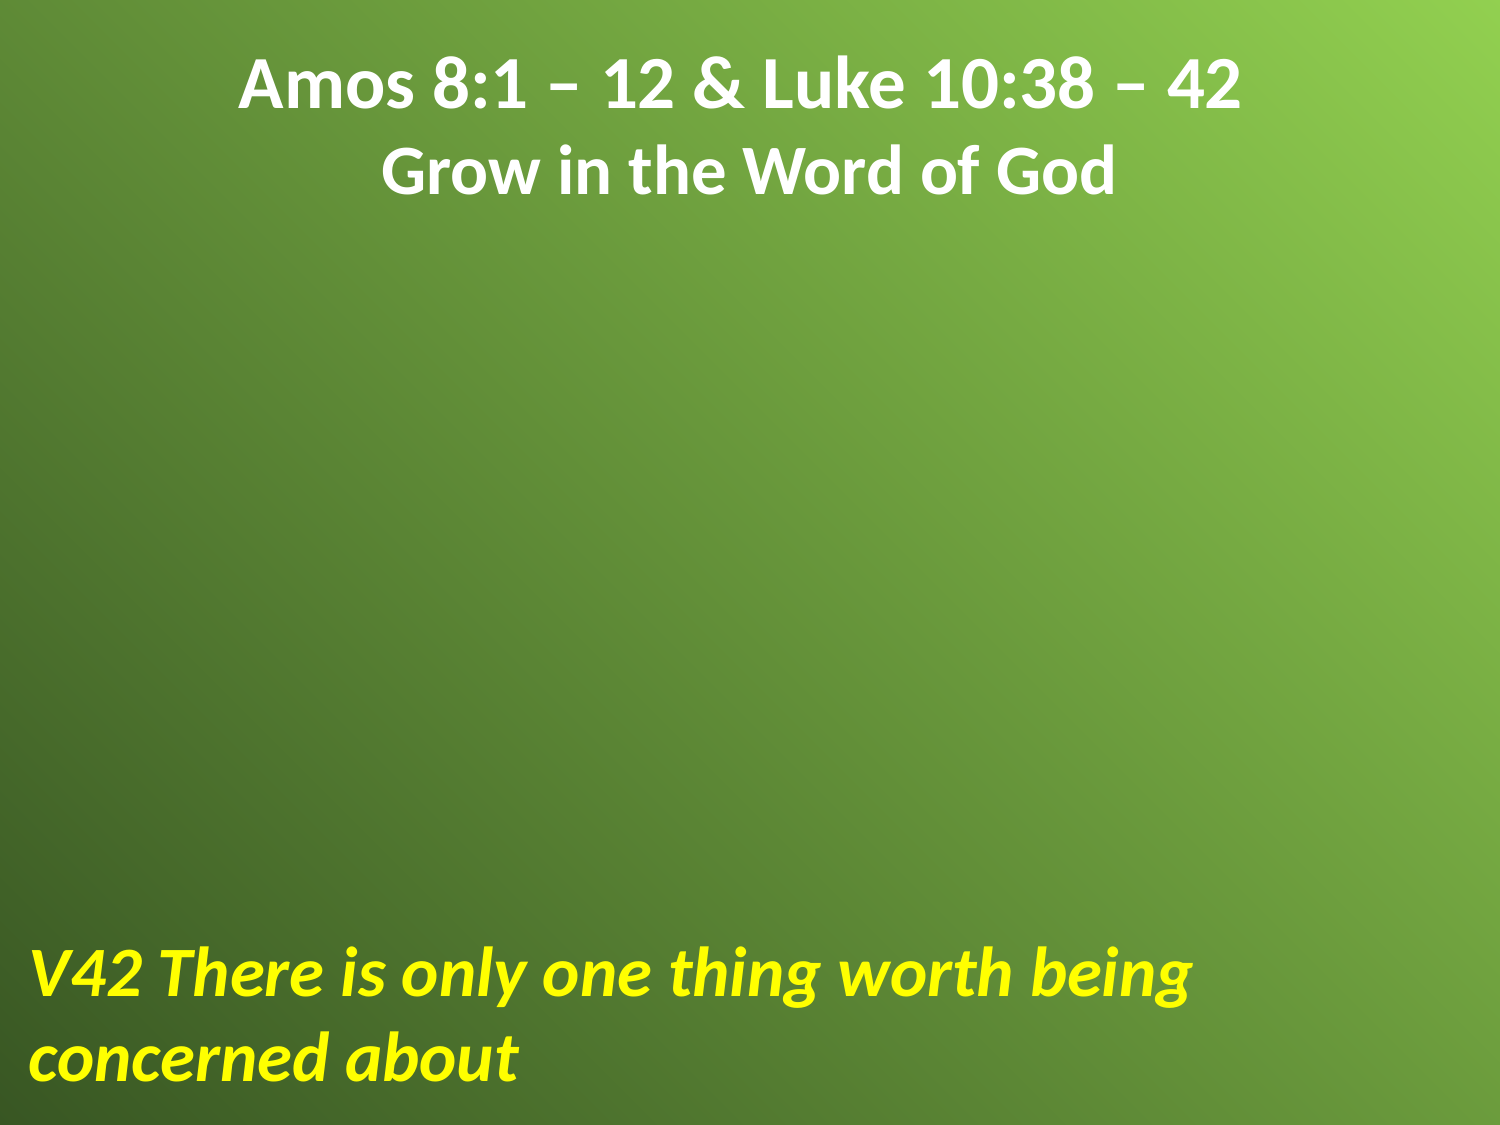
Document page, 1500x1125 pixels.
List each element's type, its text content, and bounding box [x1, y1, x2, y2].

subtitle Amos 8:1 – 12 & Luke 10:38 – 42 Grow in the Word of God V42 There is only one thing worth being concerned about [13, 26, 1487, 1112]
